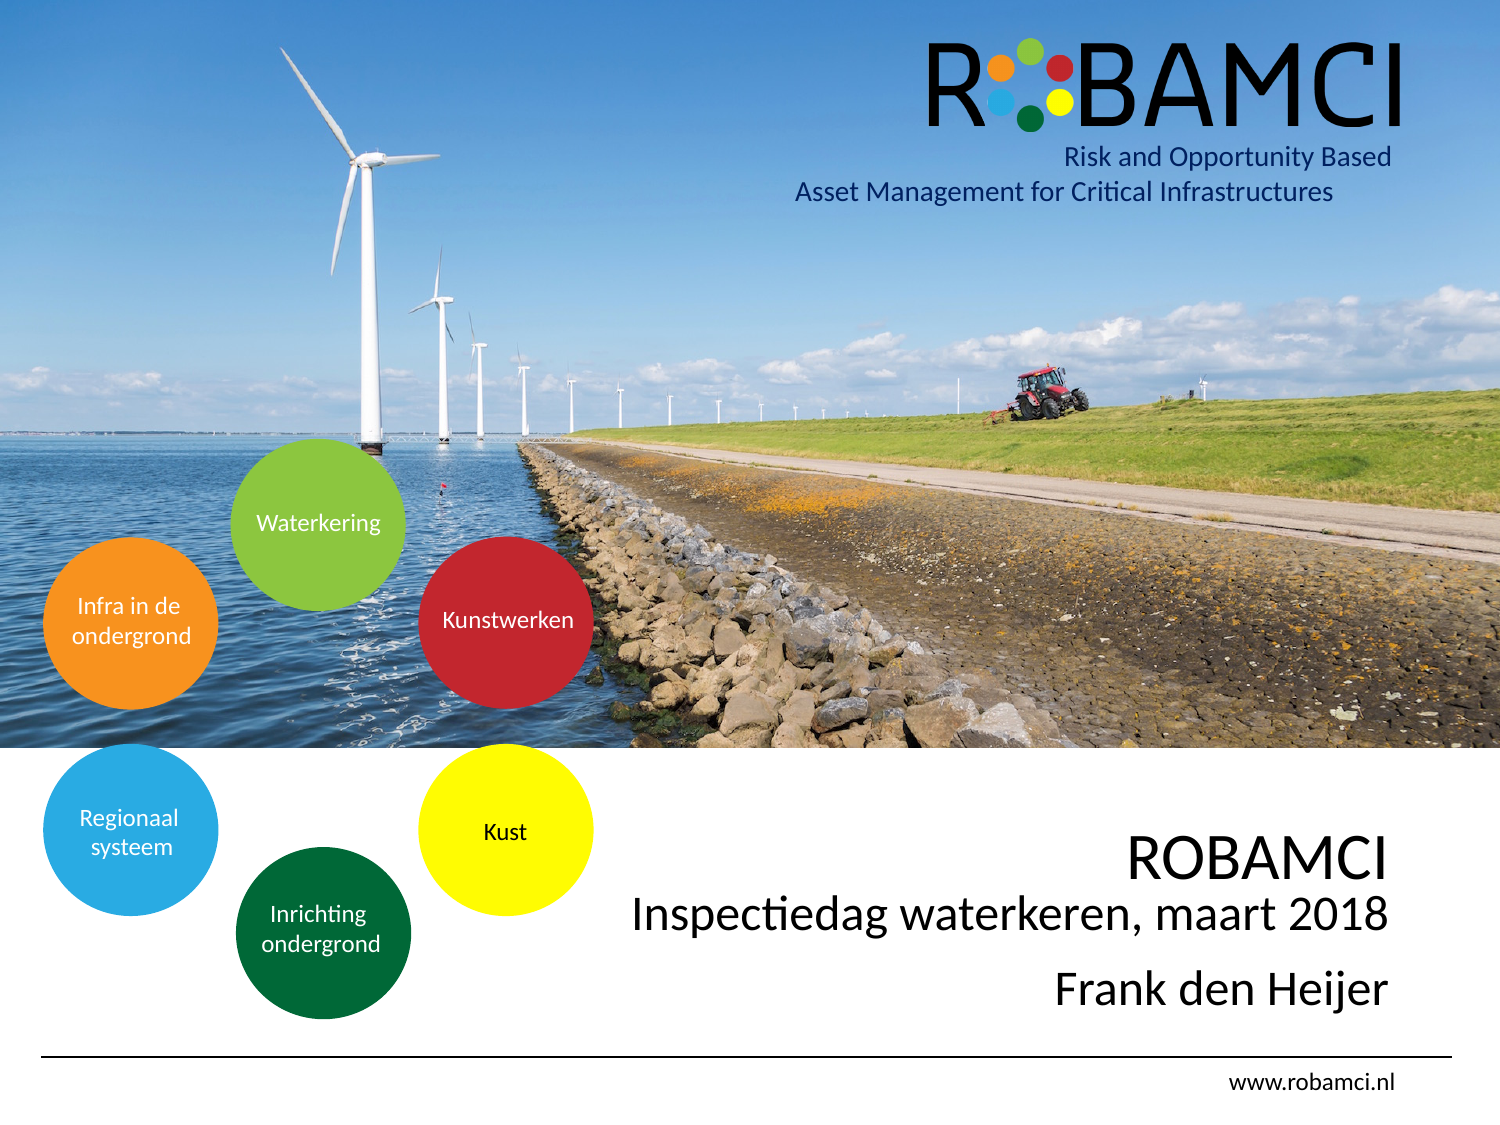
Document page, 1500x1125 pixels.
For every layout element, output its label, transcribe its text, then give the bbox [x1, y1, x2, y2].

subtitle ROBAMCI [594, 787, 1405, 904]
picture [0, 0, 1500, 748]
list Inspectiedag waterkeren, maart 2018 Frank den Heijer [594, 908, 1405, 995]
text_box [43, 438, 594, 1020]
